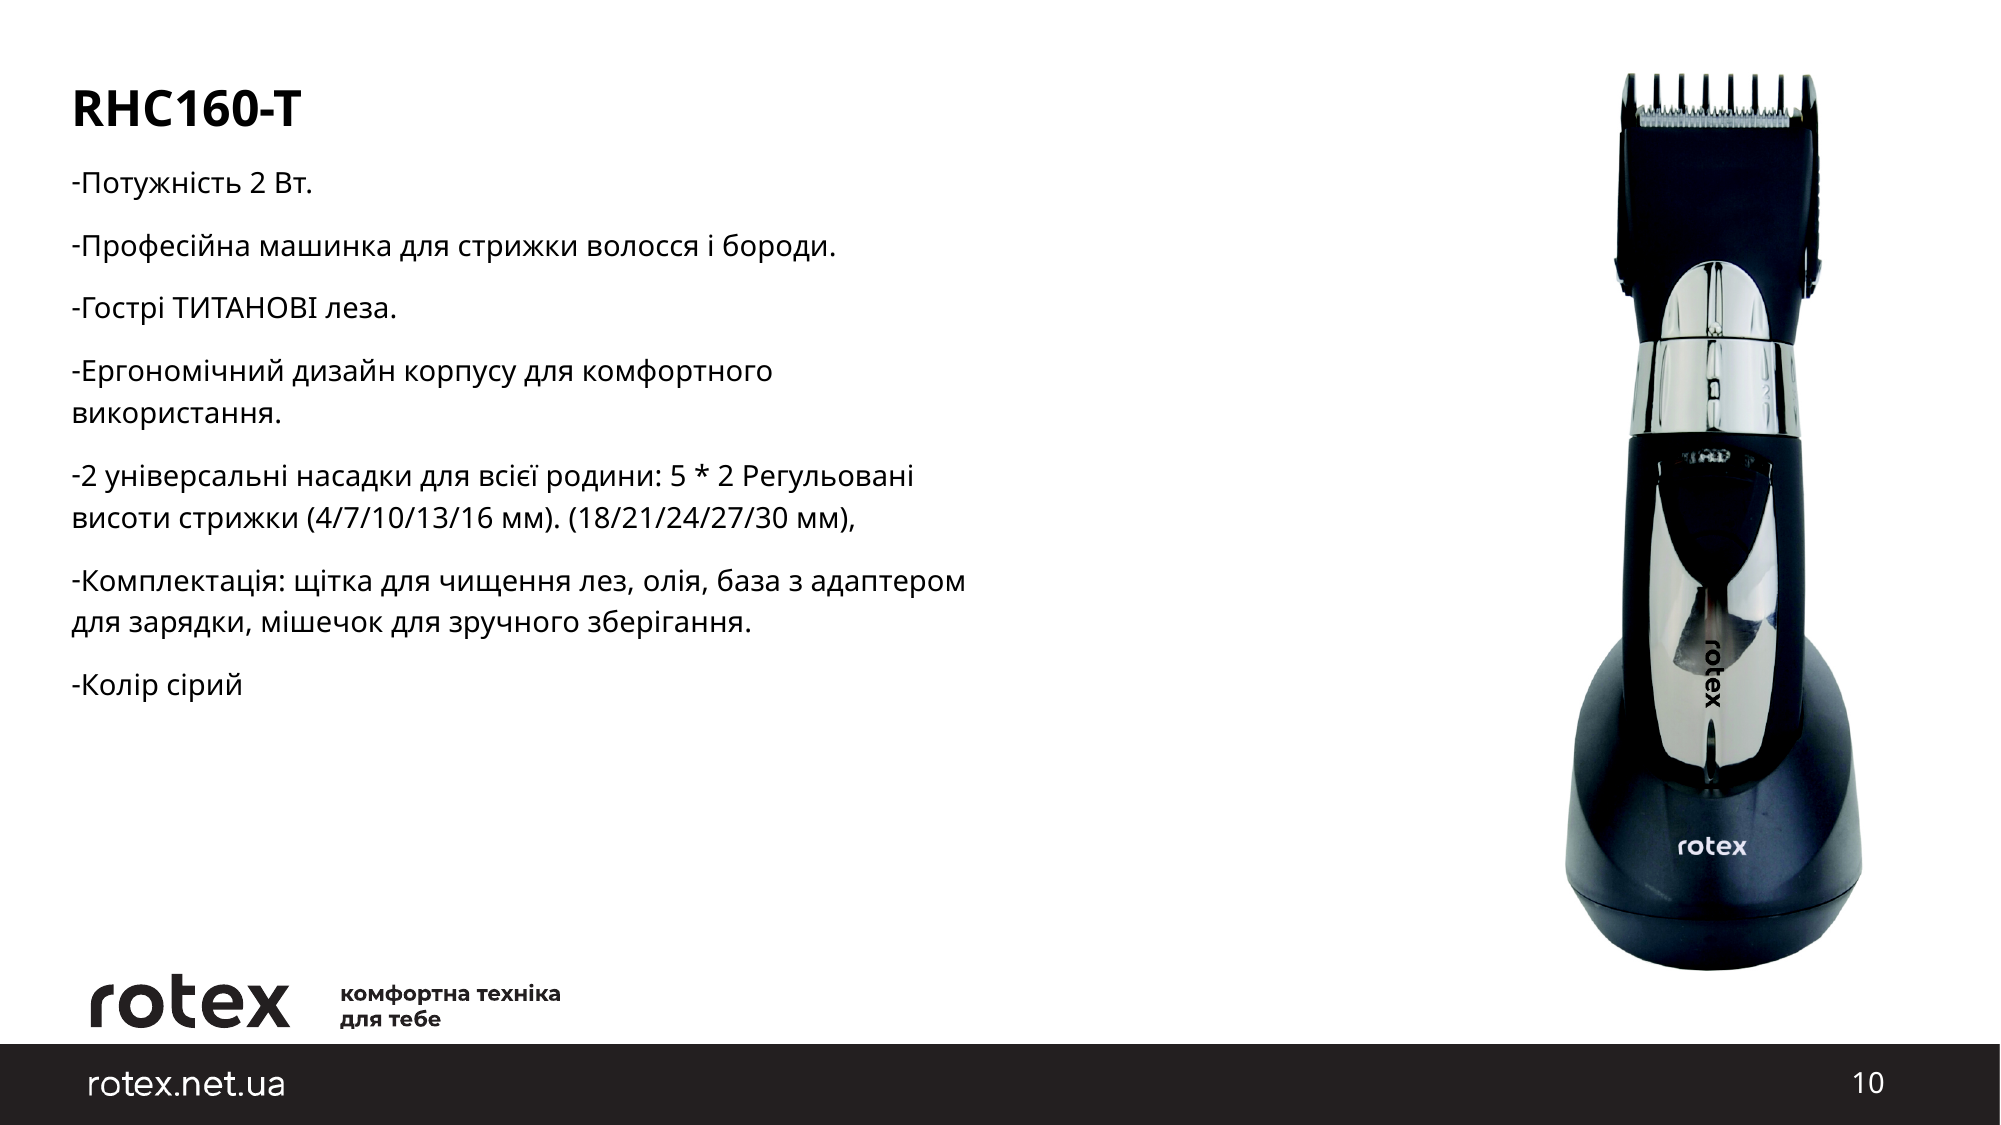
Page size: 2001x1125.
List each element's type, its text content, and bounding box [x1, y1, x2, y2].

list RHC160-T Потужність 2 Вт. Професійна машинка для стрижки волосся і бороди. Гострі ТИТАНОВІ леза. Ергономічний дизайн корпусу для комфортного використання. 2 універсальні насадки для всієї родини: 5 * 2 Регульовані висоти стрижки (4/7/10/13/16 мм). (18/21/24/27/30 мм), Комплектація: щітка для чищення лез, олія, база з адаптером для зарядки, мішечок для зручного зберігання. Колір сірий [56, 56, 988, 974]
picture [1433, 31, 1974, 1000]
picture [0, 1044, 2000, 1125]
slide_number 10 [1808, 1054, 1900, 1115]
